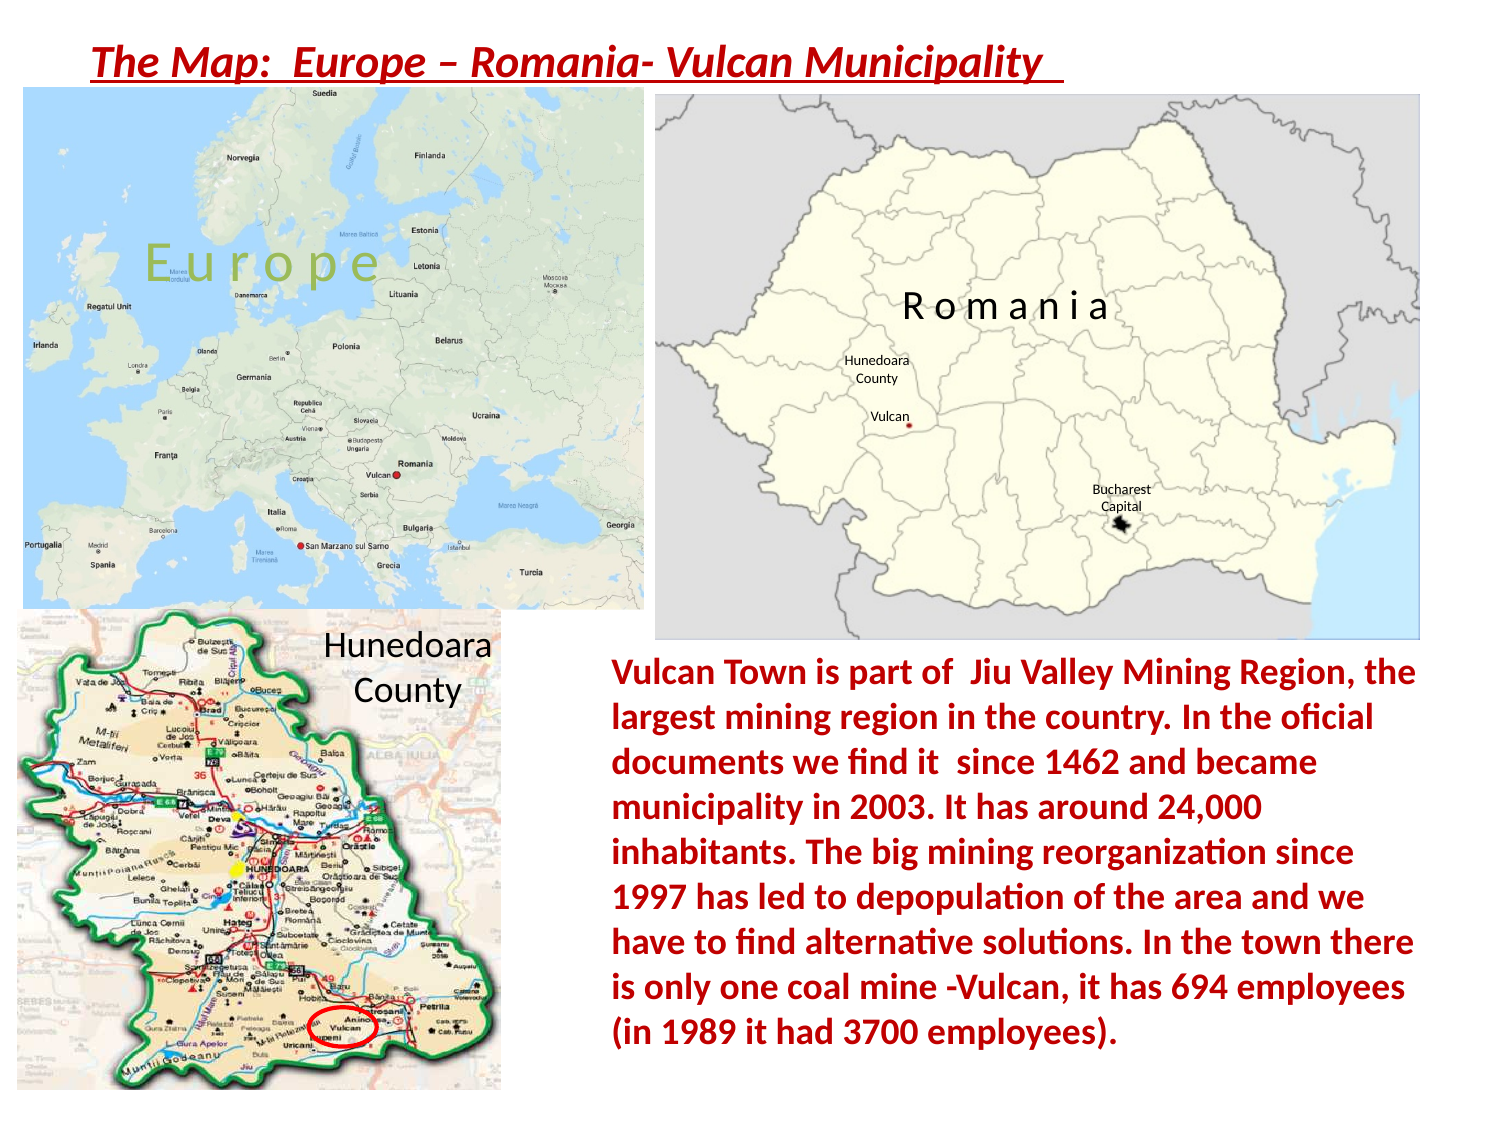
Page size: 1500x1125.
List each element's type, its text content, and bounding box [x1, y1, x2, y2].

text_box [655, 93, 1420, 641]
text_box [17, 609, 510, 1091]
text_box Vulcan Town is part of Jiu Valley Mining Region, the largest mining region in the country. In the oficial documents we find it since 1462 and became municipality in 2003. It has around 24,000 inhabitants. The big mining reorganization since 1997 has led to depopulation of the area and we have to find alternative solutions. In the town there is only one coal mine -Vulcan, it has 694 employees (in 1989 it had 3700 employees). [596, 640, 1436, 1060]
title The Map: Europe – Romania- Vulcan Municipality [75, 23, 1407, 94]
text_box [22, 87, 644, 610]
